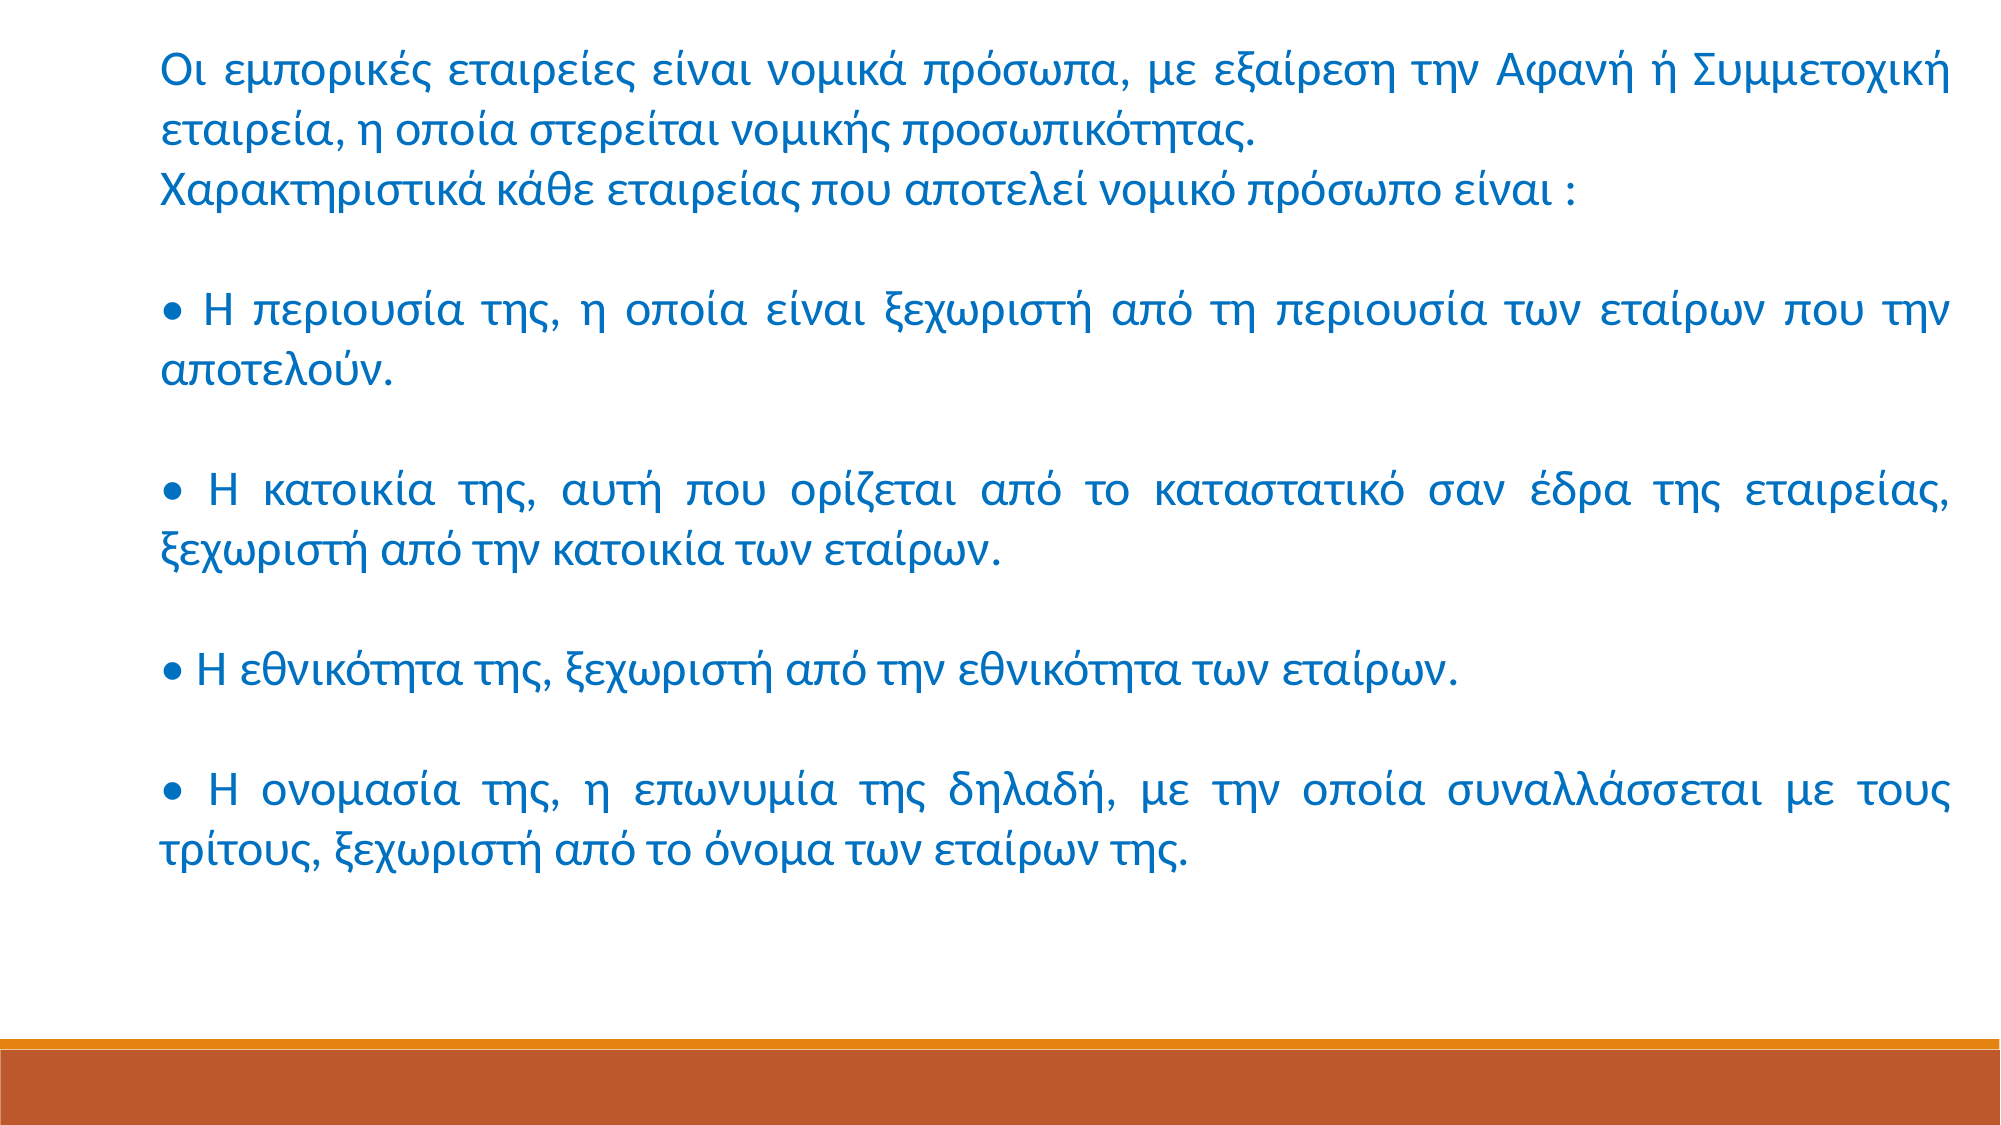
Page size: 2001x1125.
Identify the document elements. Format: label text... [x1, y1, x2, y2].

text_box Οι εμπορικές εταιρείες είναι νομικά πρόσωπα, με εξαίρεση την Αφανή ή Συμμετοχική εταιρεία, η οποία στερείται νομικής προσωπικότητας. Χαρακτηριστικά κάθε εταιρείας που αποτελεί νομικό πρόσωπο είναι : • Η περιουσία της, η οποία είναι ξεχωριστή από τη περιουσία των εταίρων που την αποτελούν. • Η κατοικία της, αυτή που ορίζεται από το καταστατικό σαν έδρα της εταιρείας, ξεχωριστή από την κατοικία των εταίρων. • Η εθνικότητα της, ξεχωριστή από την εθνικότητα των εταίρων. • Η ονομασία της, η επωνυμία της δηλαδή, με την οποία συναλλάσσεται με τους τρίτους, ξεχωριστή από το όνομα των εταίρων της. [145, 28, 1968, 944]
